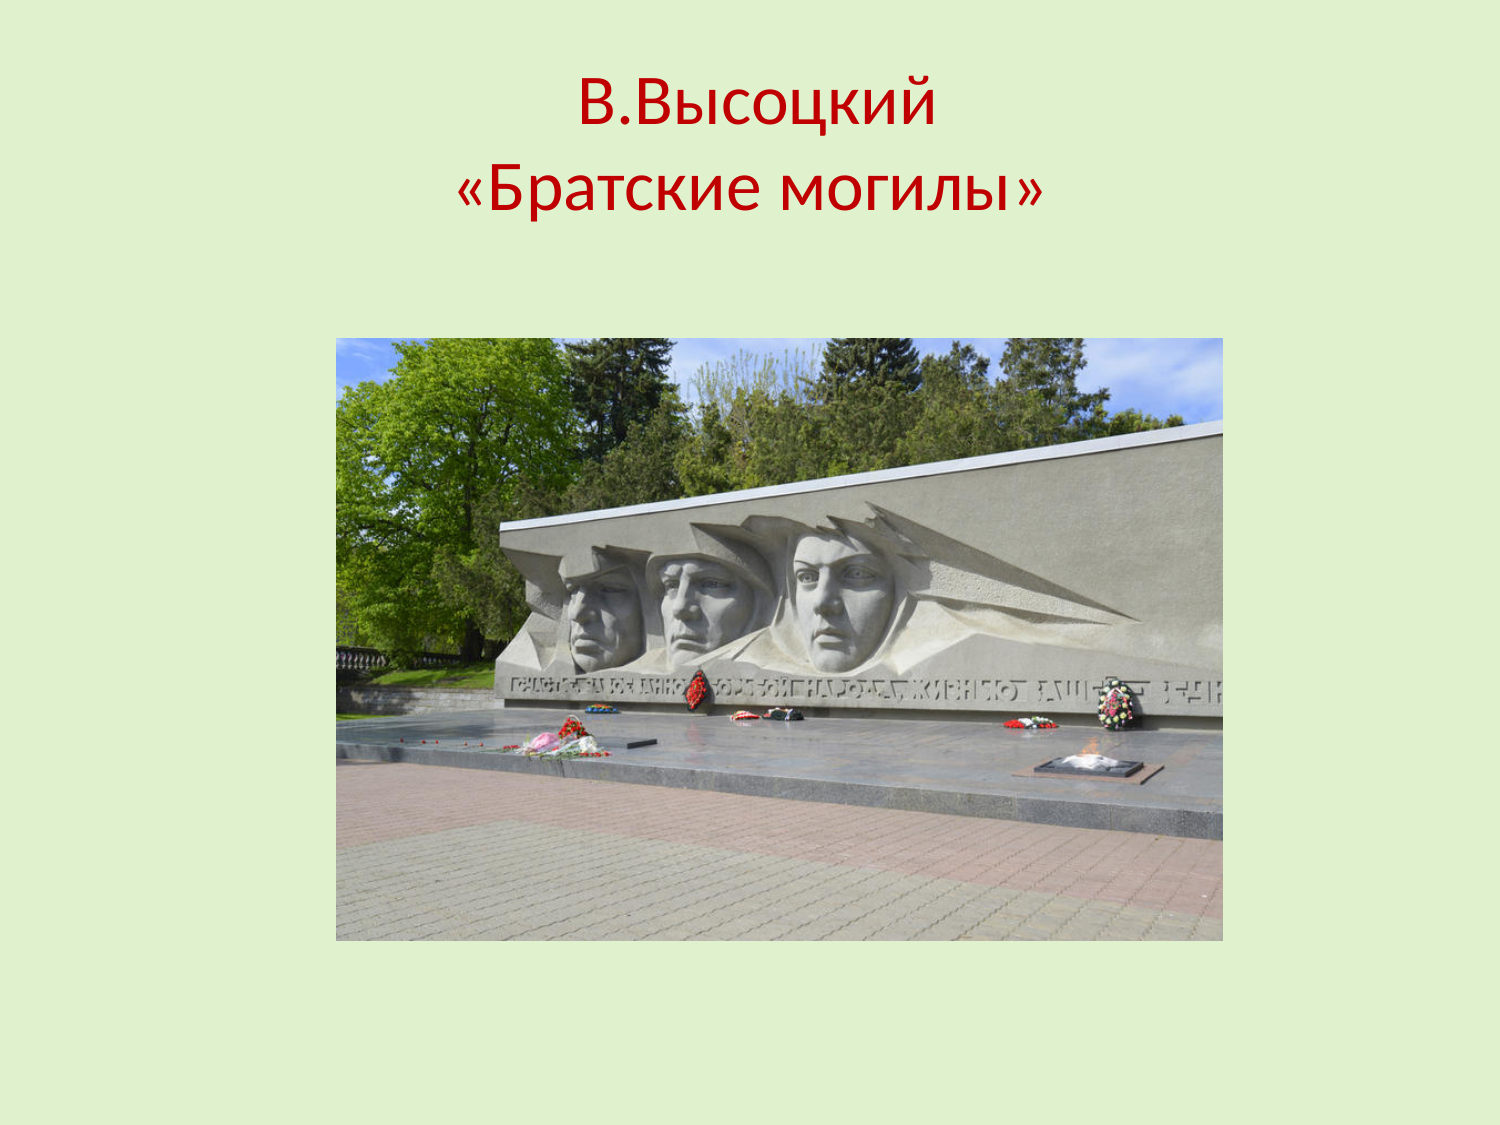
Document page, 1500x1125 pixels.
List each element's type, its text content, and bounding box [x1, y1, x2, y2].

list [336, 337, 1223, 941]
title В.Высоцкий «Братские могилы» [75, 45, 1425, 233]
